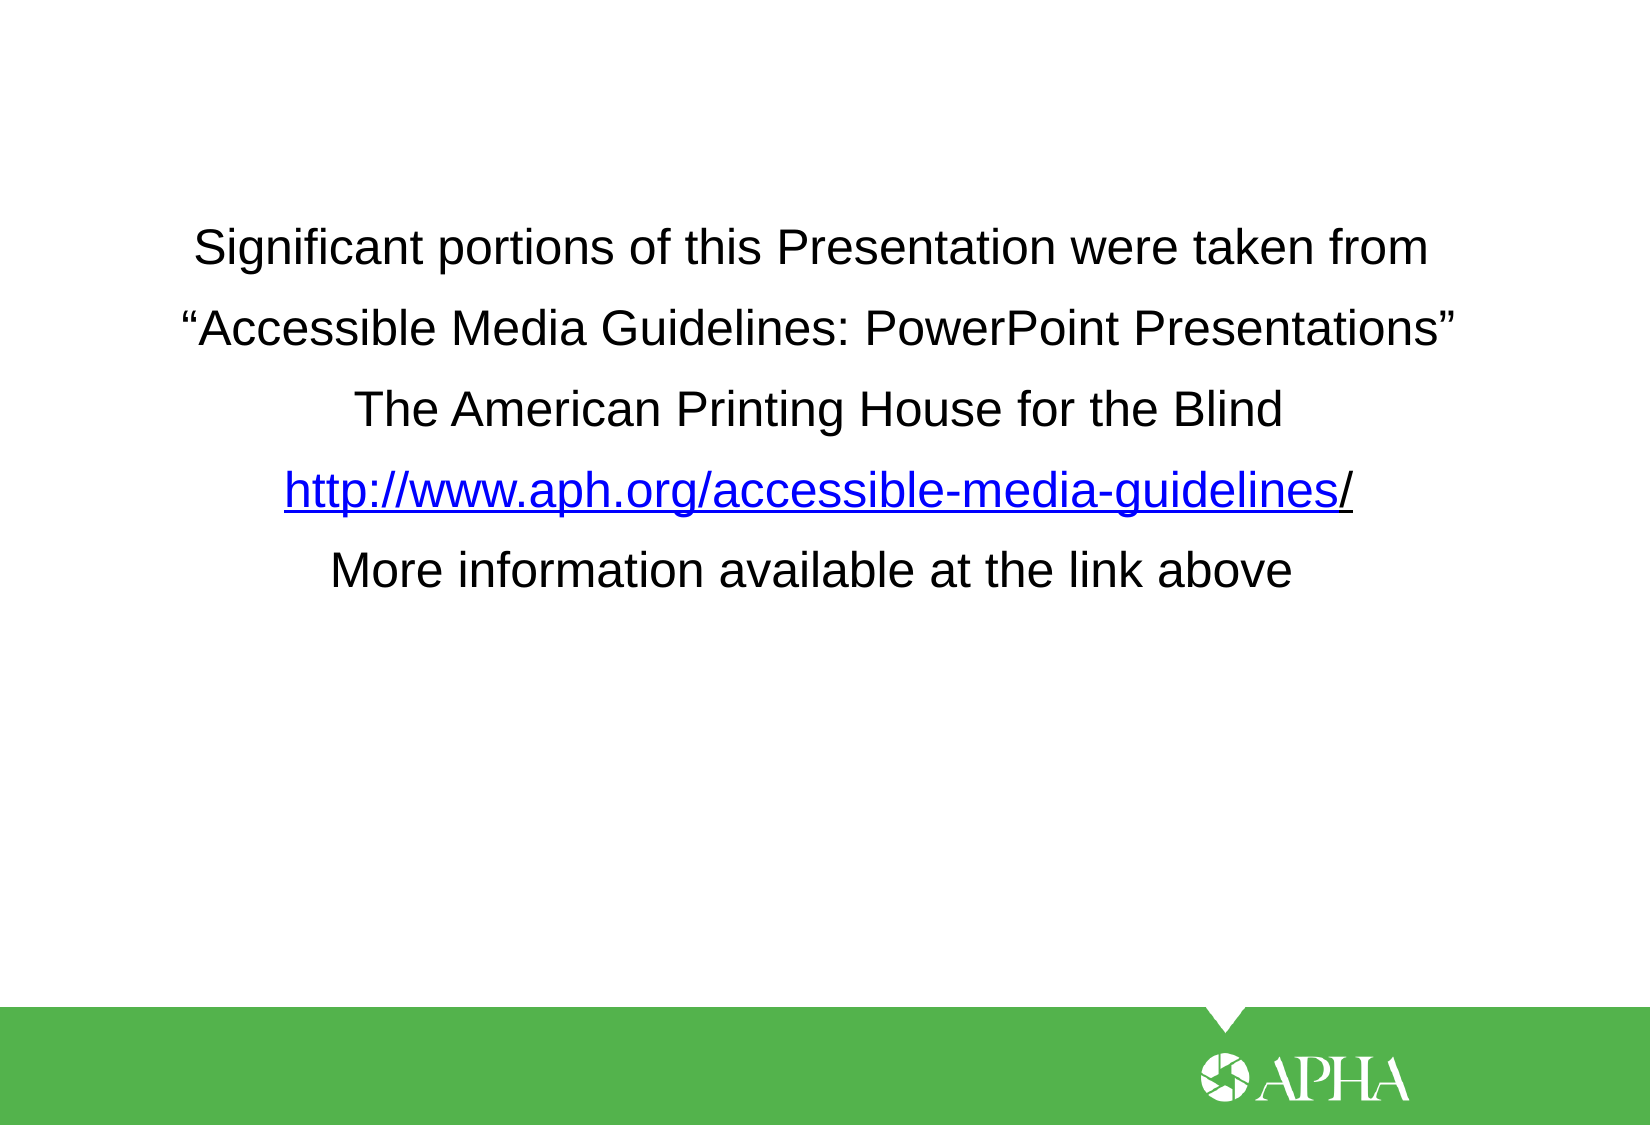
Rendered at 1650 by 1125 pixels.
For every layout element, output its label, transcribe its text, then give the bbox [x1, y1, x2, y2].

list Significant portions of this Presentation were taken from “Accessible Media Guidelines: PowerPoint Presentations” The American Printing House for the Blind http://www.aph.org/accessible-media-guidelines/ More information available at the link above [50, 212, 1588, 900]
picture [0, 1007, 1650, 1125]
